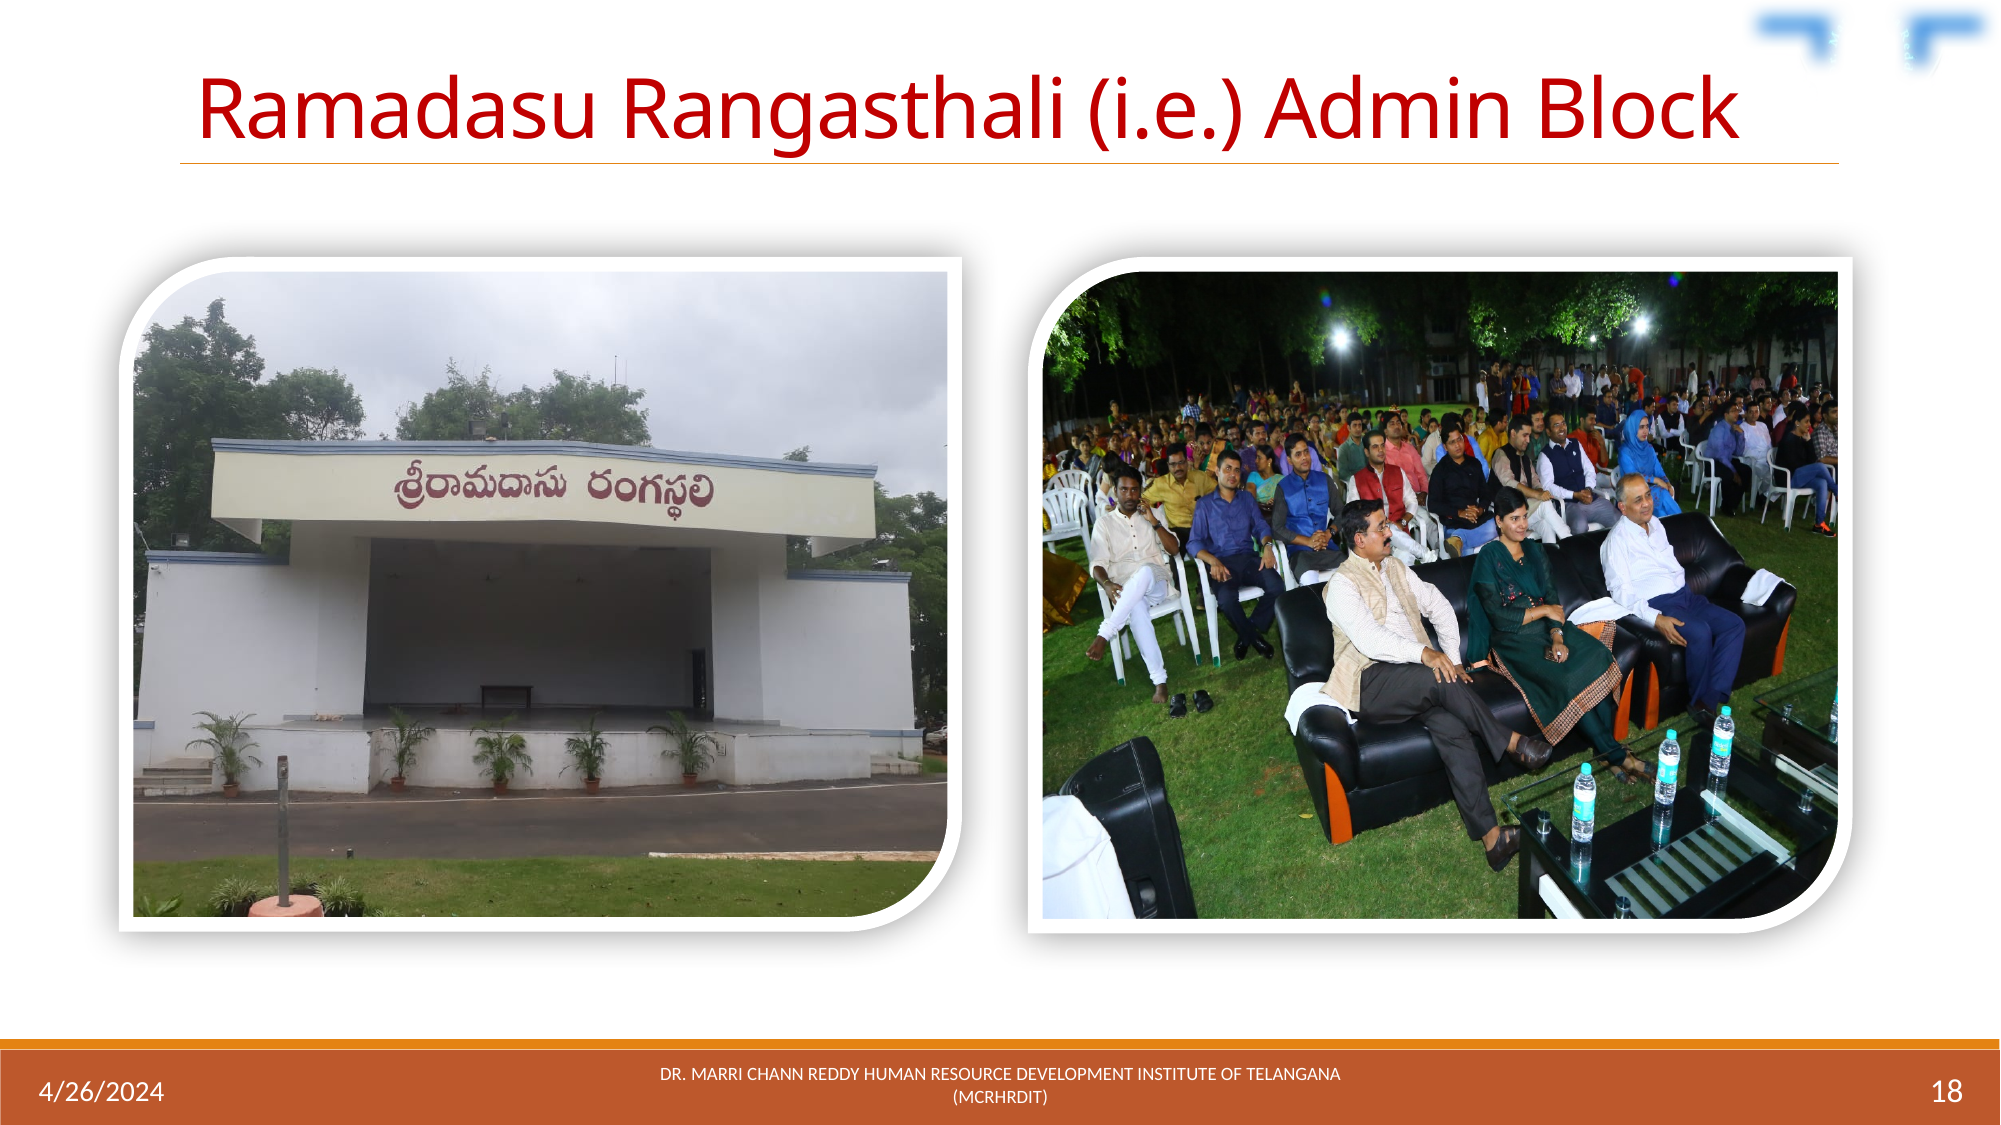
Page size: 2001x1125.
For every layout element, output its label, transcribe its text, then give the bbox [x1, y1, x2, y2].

picture [125, 264, 955, 925]
picture [1740, 0, 2000, 120]
title Ramadasu Rangasthali (i.e.) Admin Block [180, 47, 1830, 164]
footer Dr. Marri Chann Reddy Human Resource Development Institute of Telangana (MCRHRDIT) [604, 1059, 1396, 1110]
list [1034, 263, 1846, 927]
